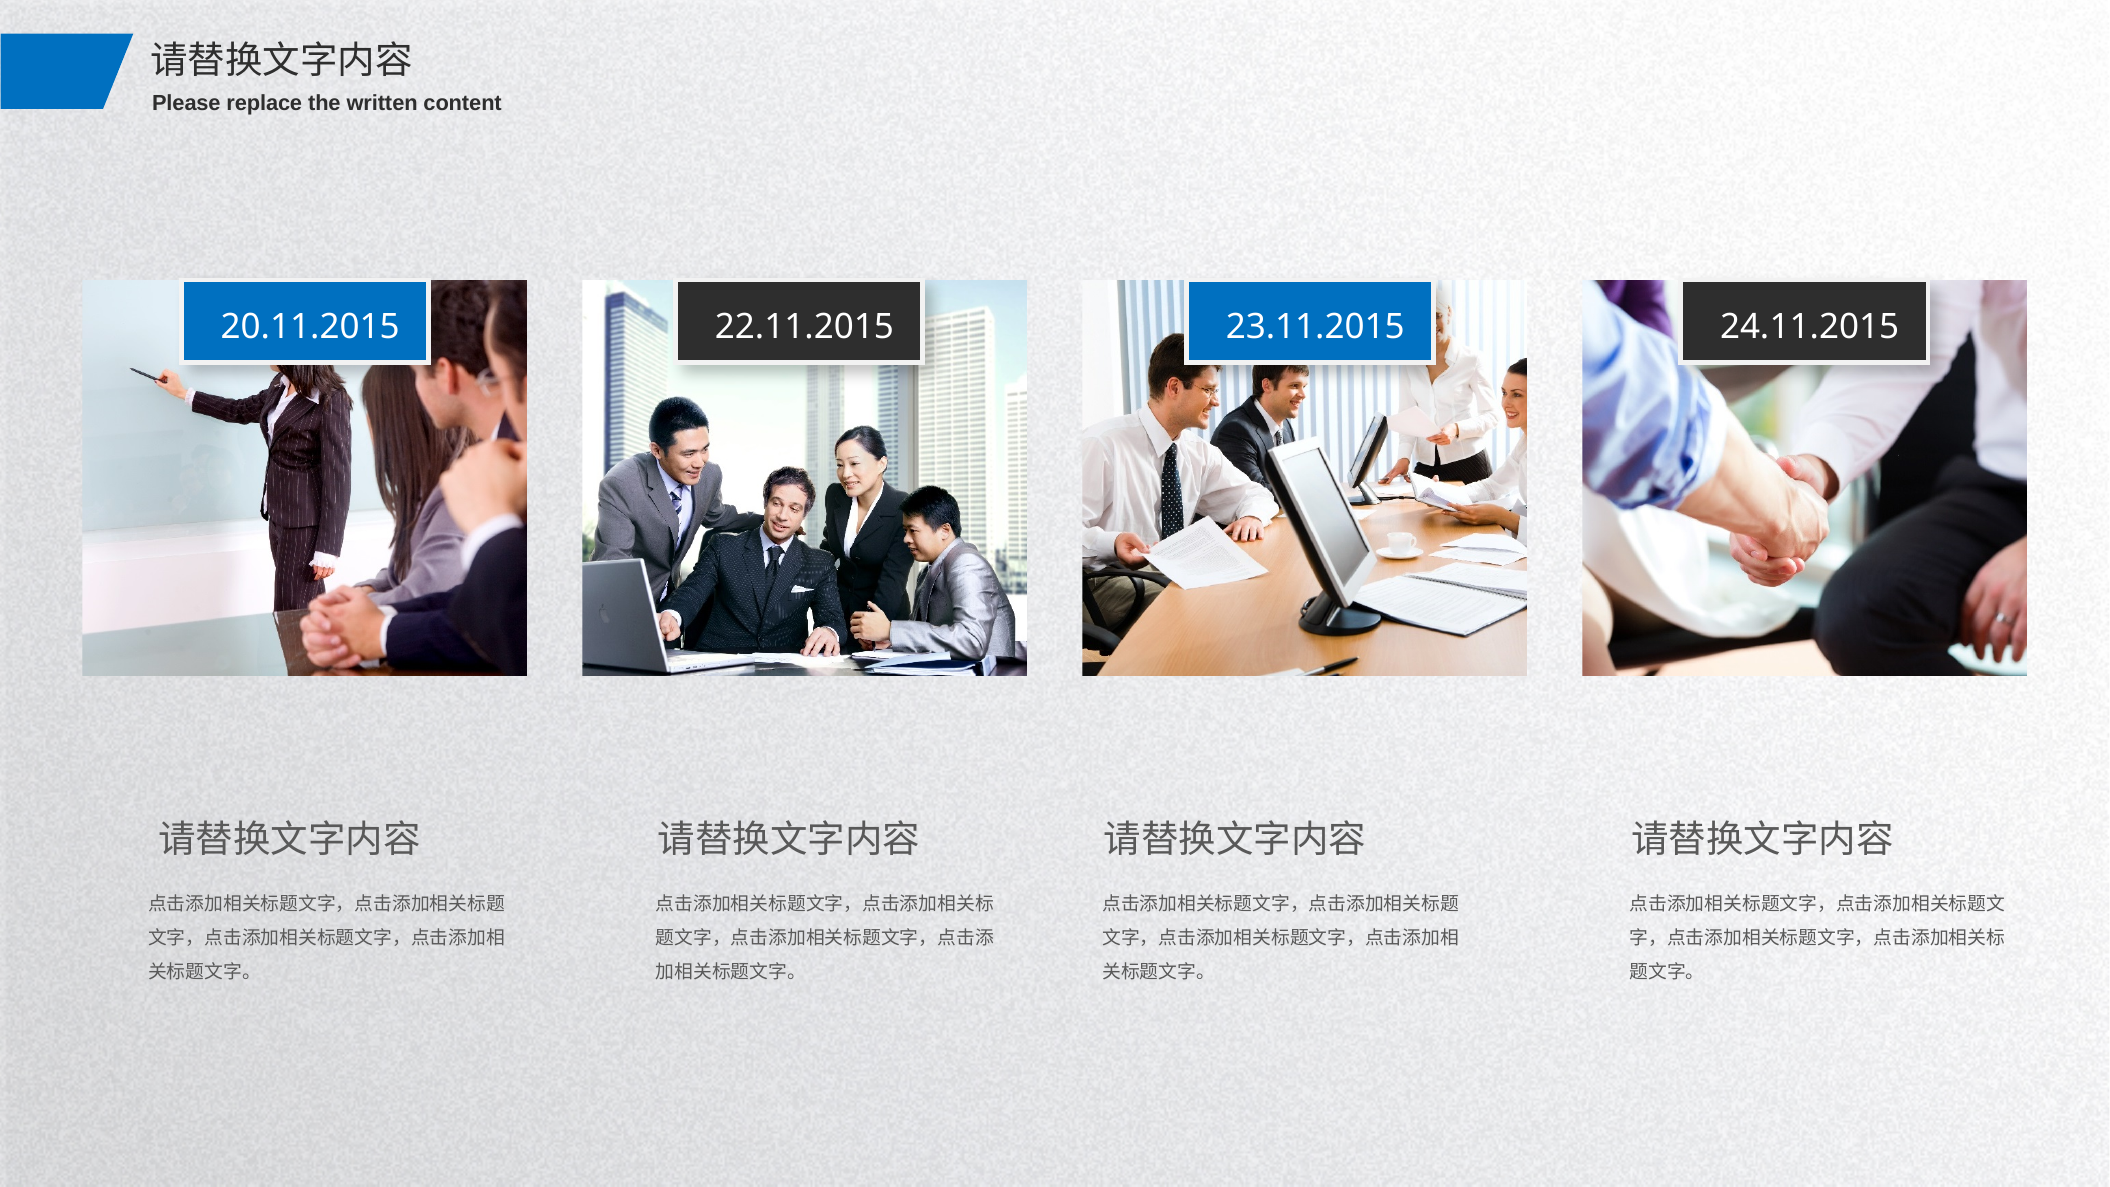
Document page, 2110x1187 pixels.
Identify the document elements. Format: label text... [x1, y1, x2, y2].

picture [0, 0, 2110, 1187]
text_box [1582, 280, 2027, 991]
text_box Please replace the written content [137, 80, 517, 122]
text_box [582, 280, 1027, 991]
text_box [82, 280, 528, 991]
text_box 请替换文字内容 [134, 28, 428, 88]
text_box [1082, 280, 1527, 991]
text_box [0, 32, 134, 110]
